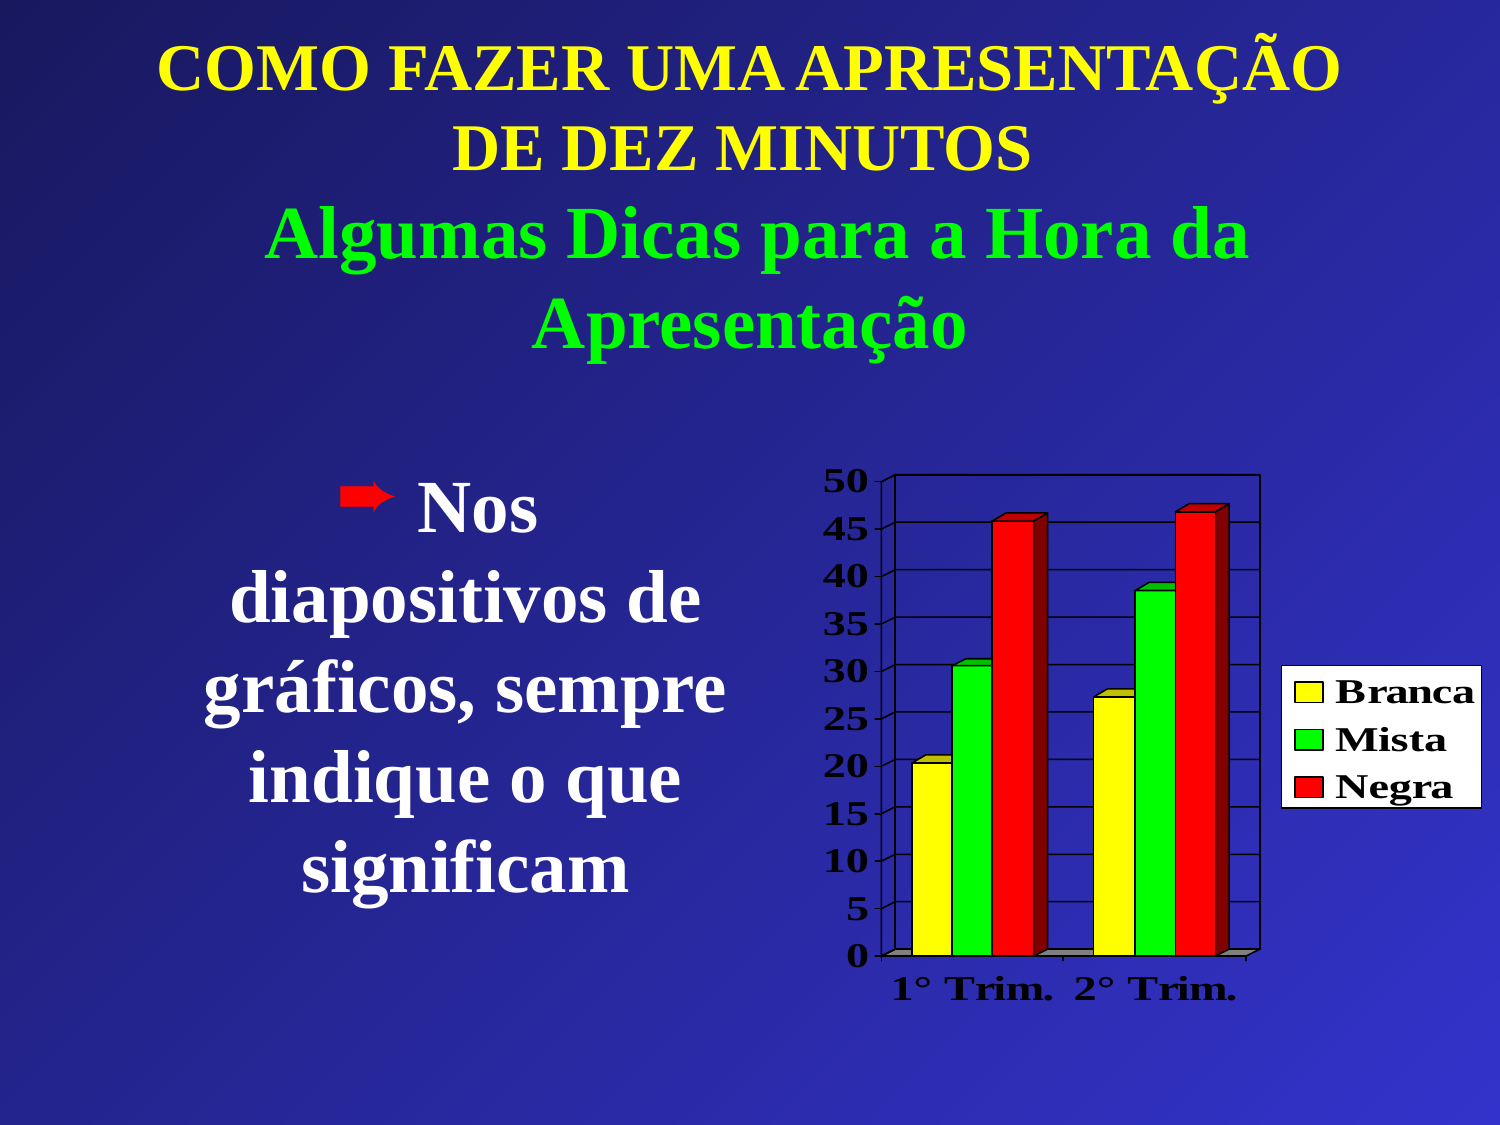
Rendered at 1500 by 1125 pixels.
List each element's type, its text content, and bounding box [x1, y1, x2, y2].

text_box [787, 424, 1500, 1049]
title COMO FAZER UMA APRESENTAÇÃO DE DEZ MINUTOS Algumas Dicas para a Hora da Apresentação [112, 99, 1388, 288]
list Nos diapositivos de gráficos, sempre indique o que significam [124, 449, 751, 1125]
